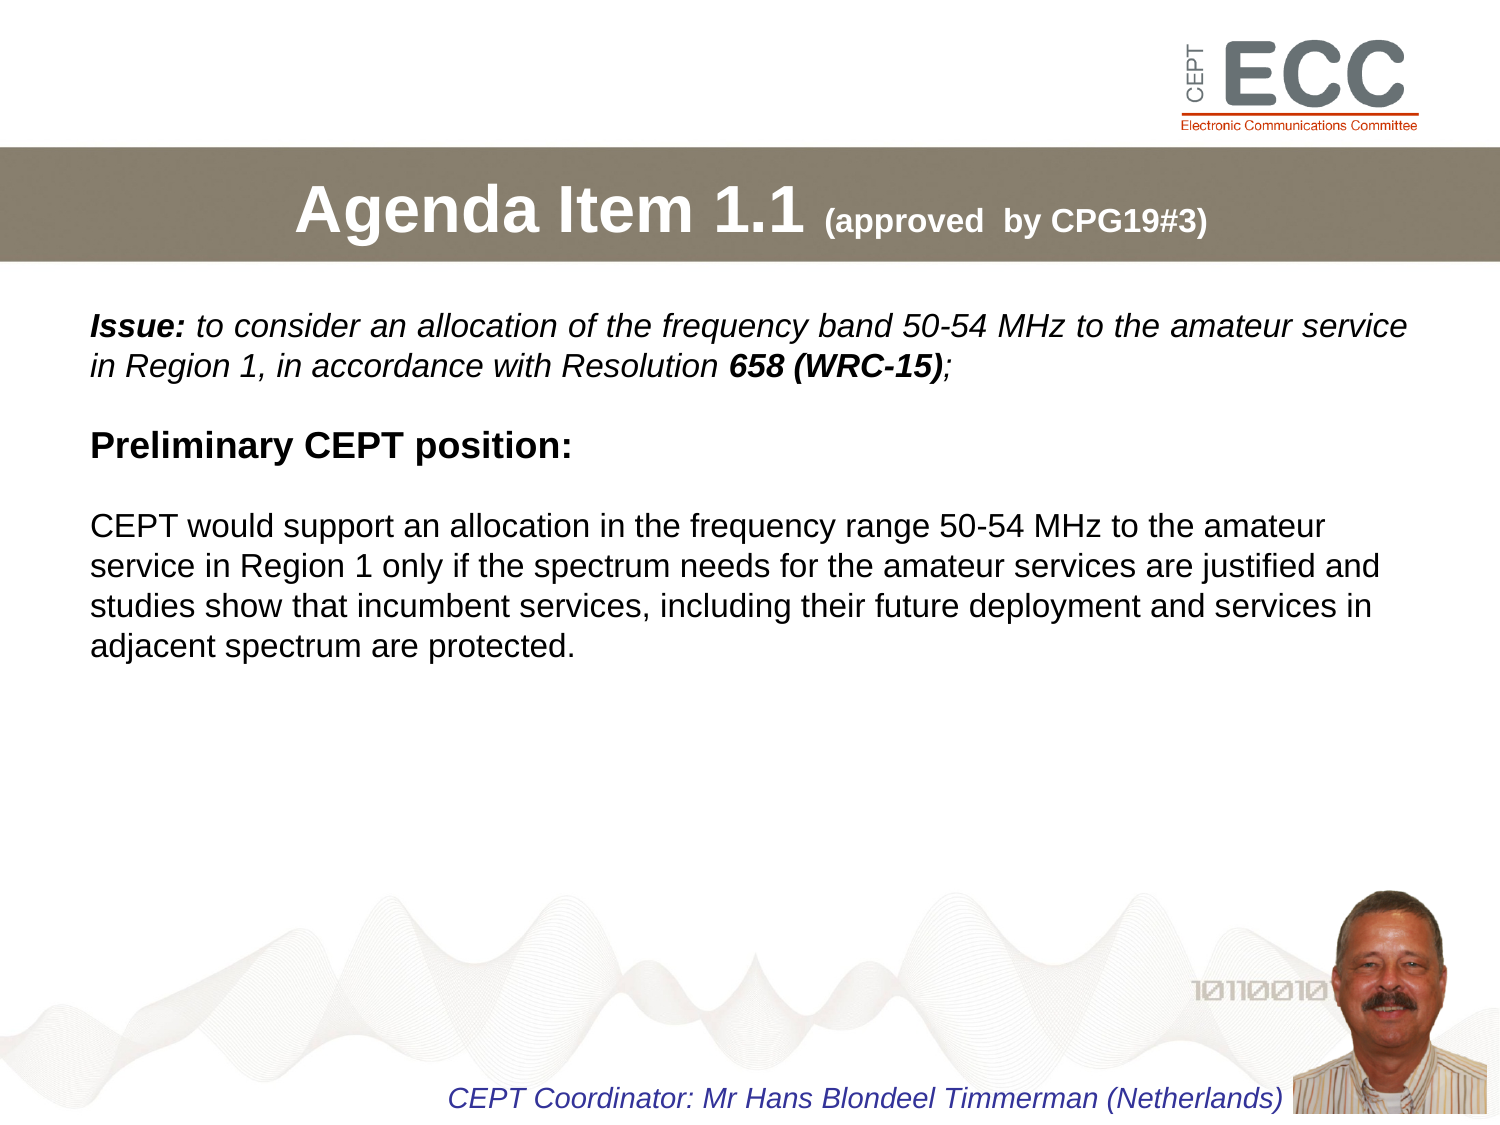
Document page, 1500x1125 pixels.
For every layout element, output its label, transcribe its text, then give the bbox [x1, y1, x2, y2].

text_box CEPT Coordinator: Mr Hans Blondeel Timmerman (Netherlands) [82, 1078, 1300, 1122]
list Issue: to consider an allocation of the frequency band 50-54 MHz to the amateur service in Region 1, in accordance with Resolution 658 (WRC-15); Preliminary CEPT position: CEPT would support an allocation in the frequency range 50-54 MHz to the amateur service in Region 1 only if the spectrum needs for the amateur services are justified and studies show that incumbent services, including their future deployment and services in adjacent spectrum are protected. [74, 296, 1426, 1040]
title Agenda Item 1.1 (approved by CPG19#3) [76, 148, 1427, 263]
picture [0, 0, 1500, 1125]
